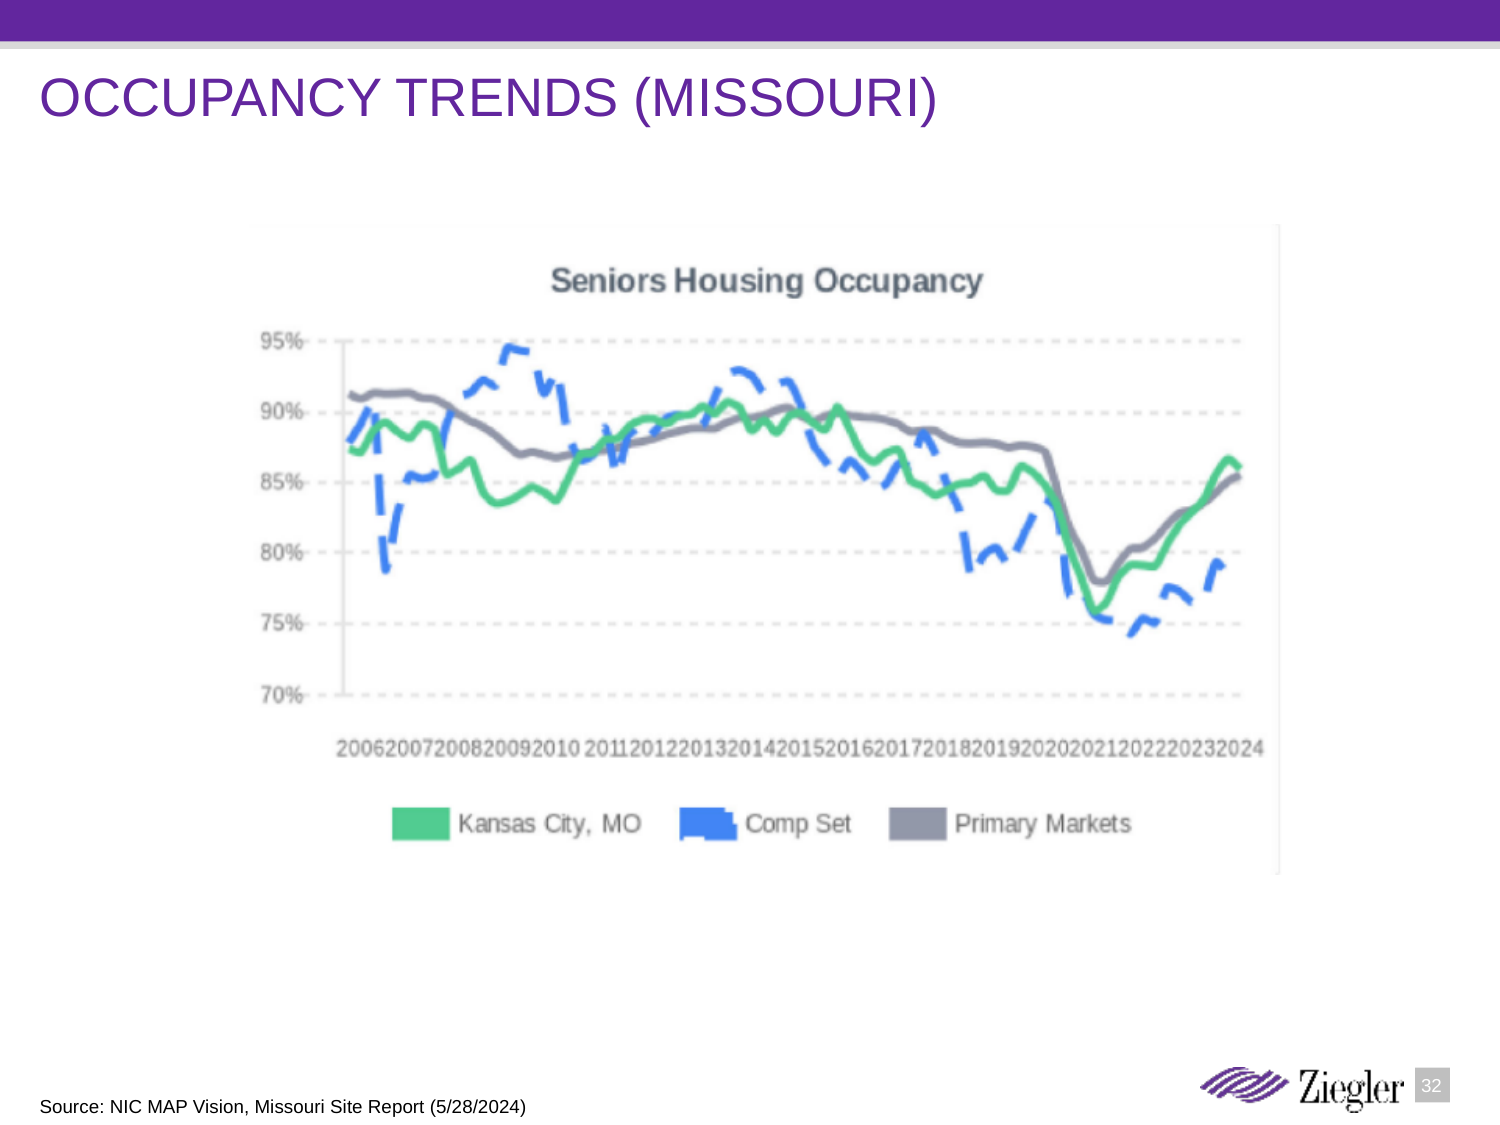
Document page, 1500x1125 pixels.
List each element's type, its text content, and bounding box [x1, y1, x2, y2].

picture [249, 224, 1285, 876]
title Occupancy trends (Missouri) [24, 61, 1476, 201]
picture [1200, 1067, 1404, 1113]
text_box Source: NIC MAP Vision, Missouri Site Report (5/28/2024) [24, 1087, 541, 1125]
